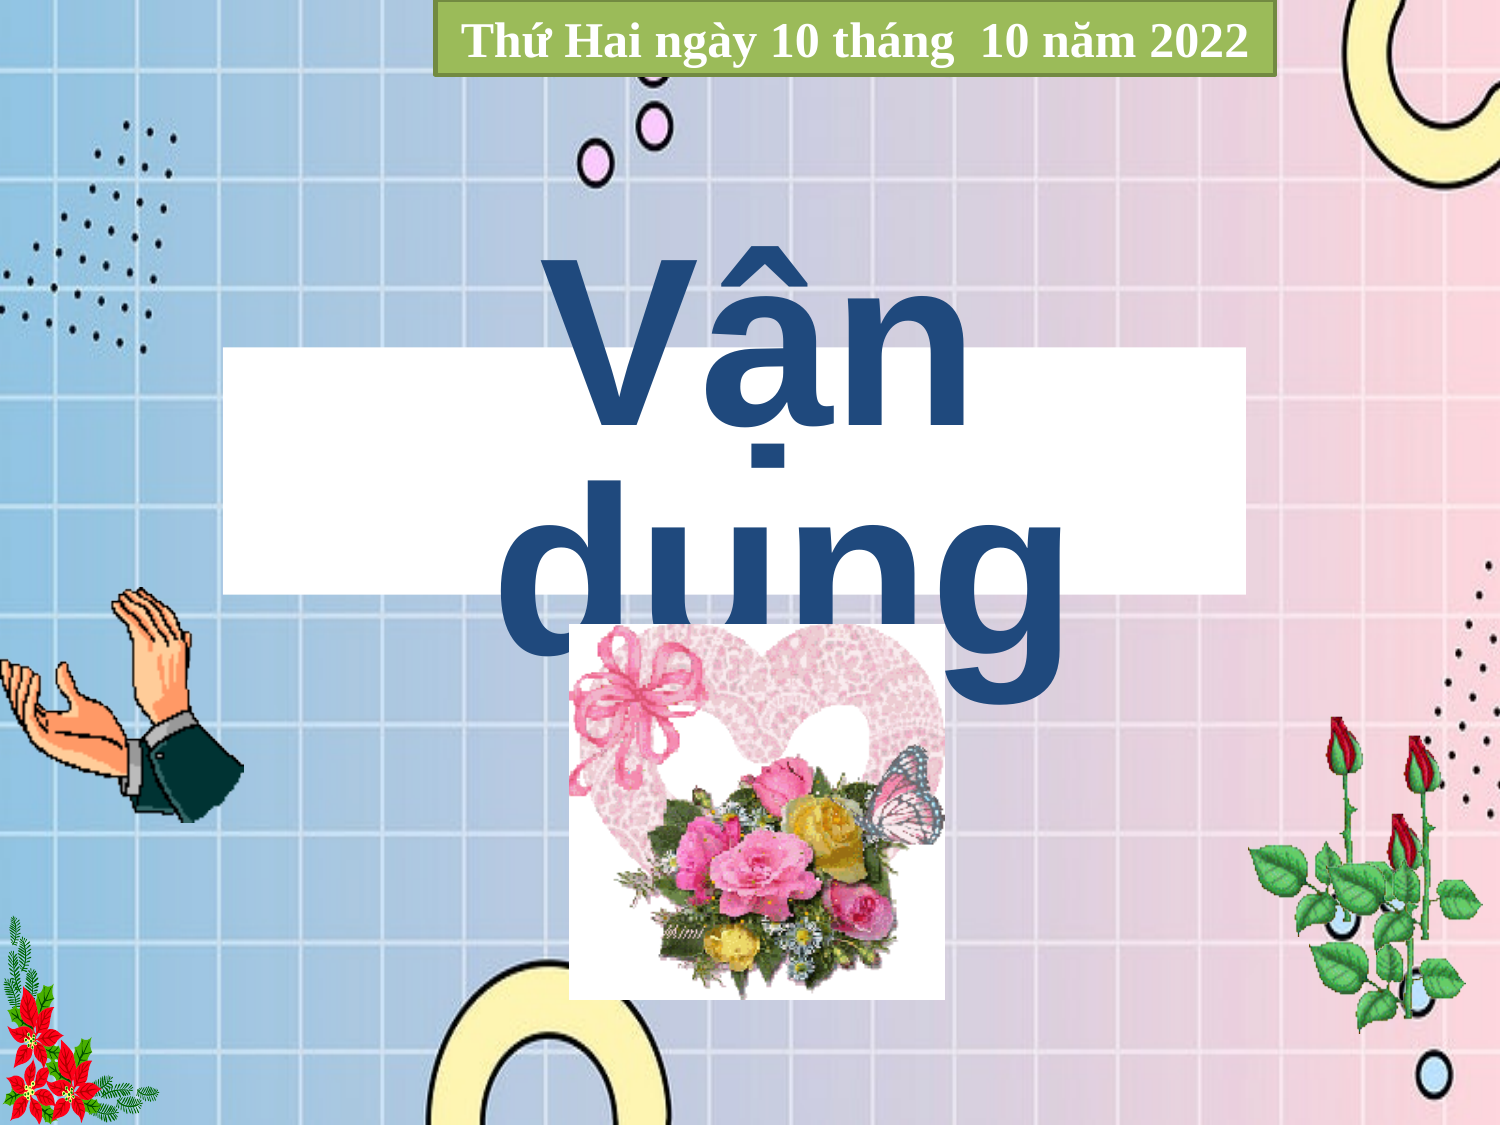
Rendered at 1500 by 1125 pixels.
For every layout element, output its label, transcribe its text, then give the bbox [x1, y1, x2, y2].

list Vận dụng [222, 347, 1246, 595]
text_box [1248, 670, 1484, 1034]
picture [40, 1118, 50, 1125]
picture [0, 0, 1500, 1125]
text_box Thứ Hai ngày 10 tháng 10 năm 2022 [433, 0, 1277, 77]
